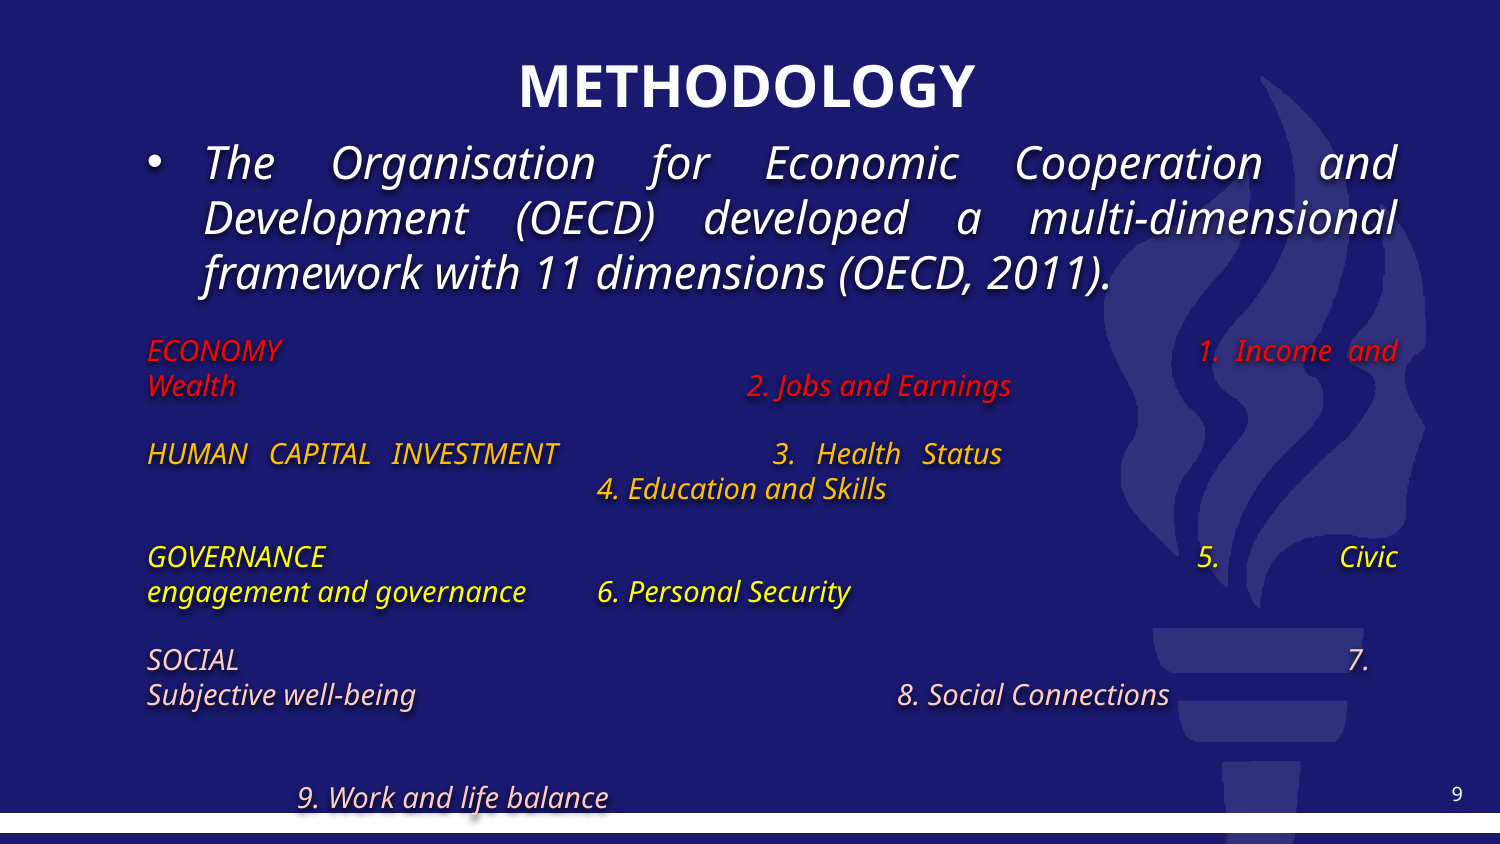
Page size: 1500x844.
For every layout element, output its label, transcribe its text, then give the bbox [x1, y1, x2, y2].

slide_number 9 [1387, 762, 1479, 829]
title METHODOLOGY [207, 33, 1286, 115]
list The Organisation for Economic Cooperation and Development (OECD) developed a multi-dimensional framework with 11 dimensions (OECD, 2011). ECONOMY 1. Income and Wealth 2. Jobs and Earnings HUMAN CAPITAL INVESTMENT 3. Health Status 4. Education and Skills GOVERNANCE 5. Civic engagement and governance 6. Personal Security SOCIAL 7. Subjective well-being 8. Social Connections 9. Work and life balance INFRASTRUCTURE 10. Environmental quality 11. Housing conditions [131, 118, 1414, 776]
picture [0, 0, 1500, 844]
